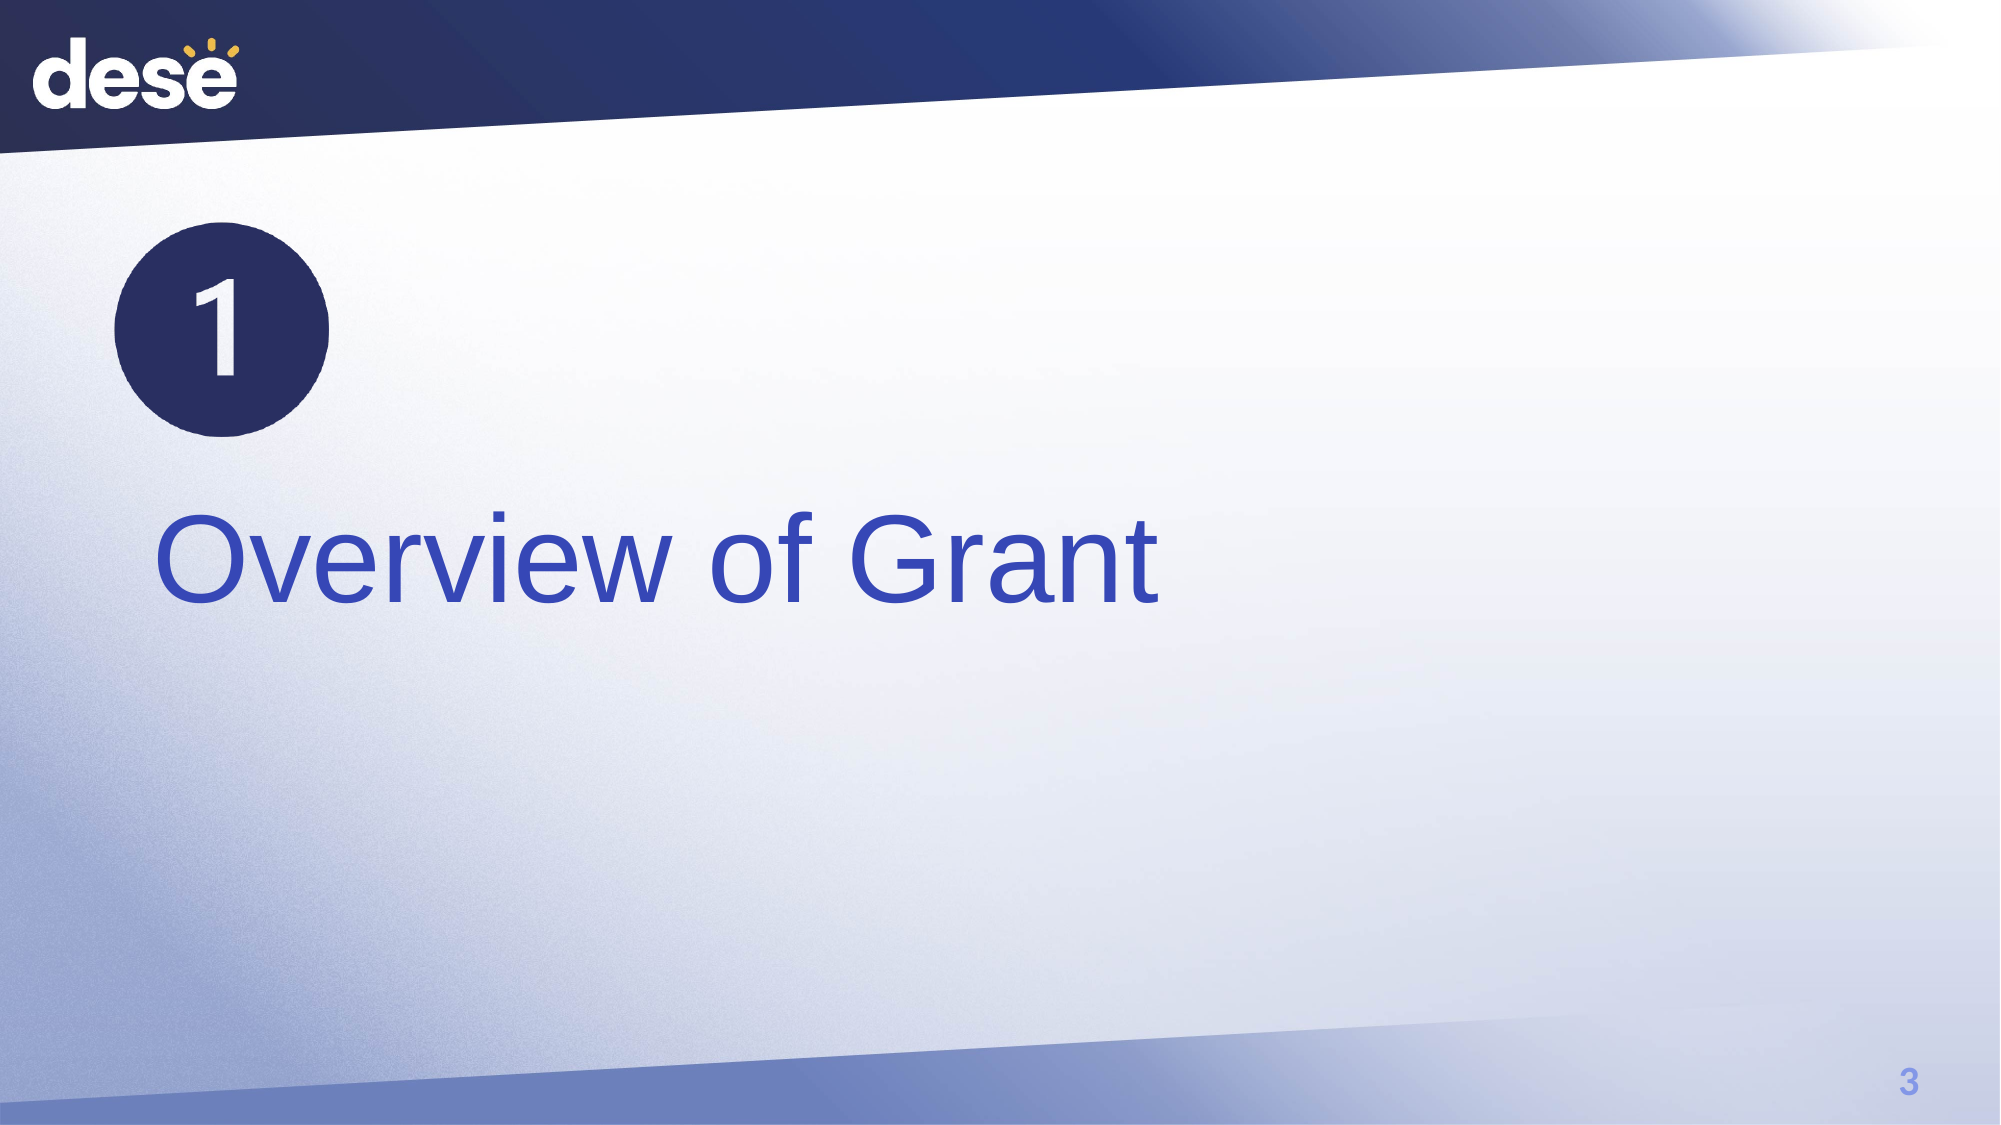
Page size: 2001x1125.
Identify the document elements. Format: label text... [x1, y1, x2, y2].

title Overview of Grant [137, 472, 1863, 653]
picture [0, 0, 2000, 1125]
